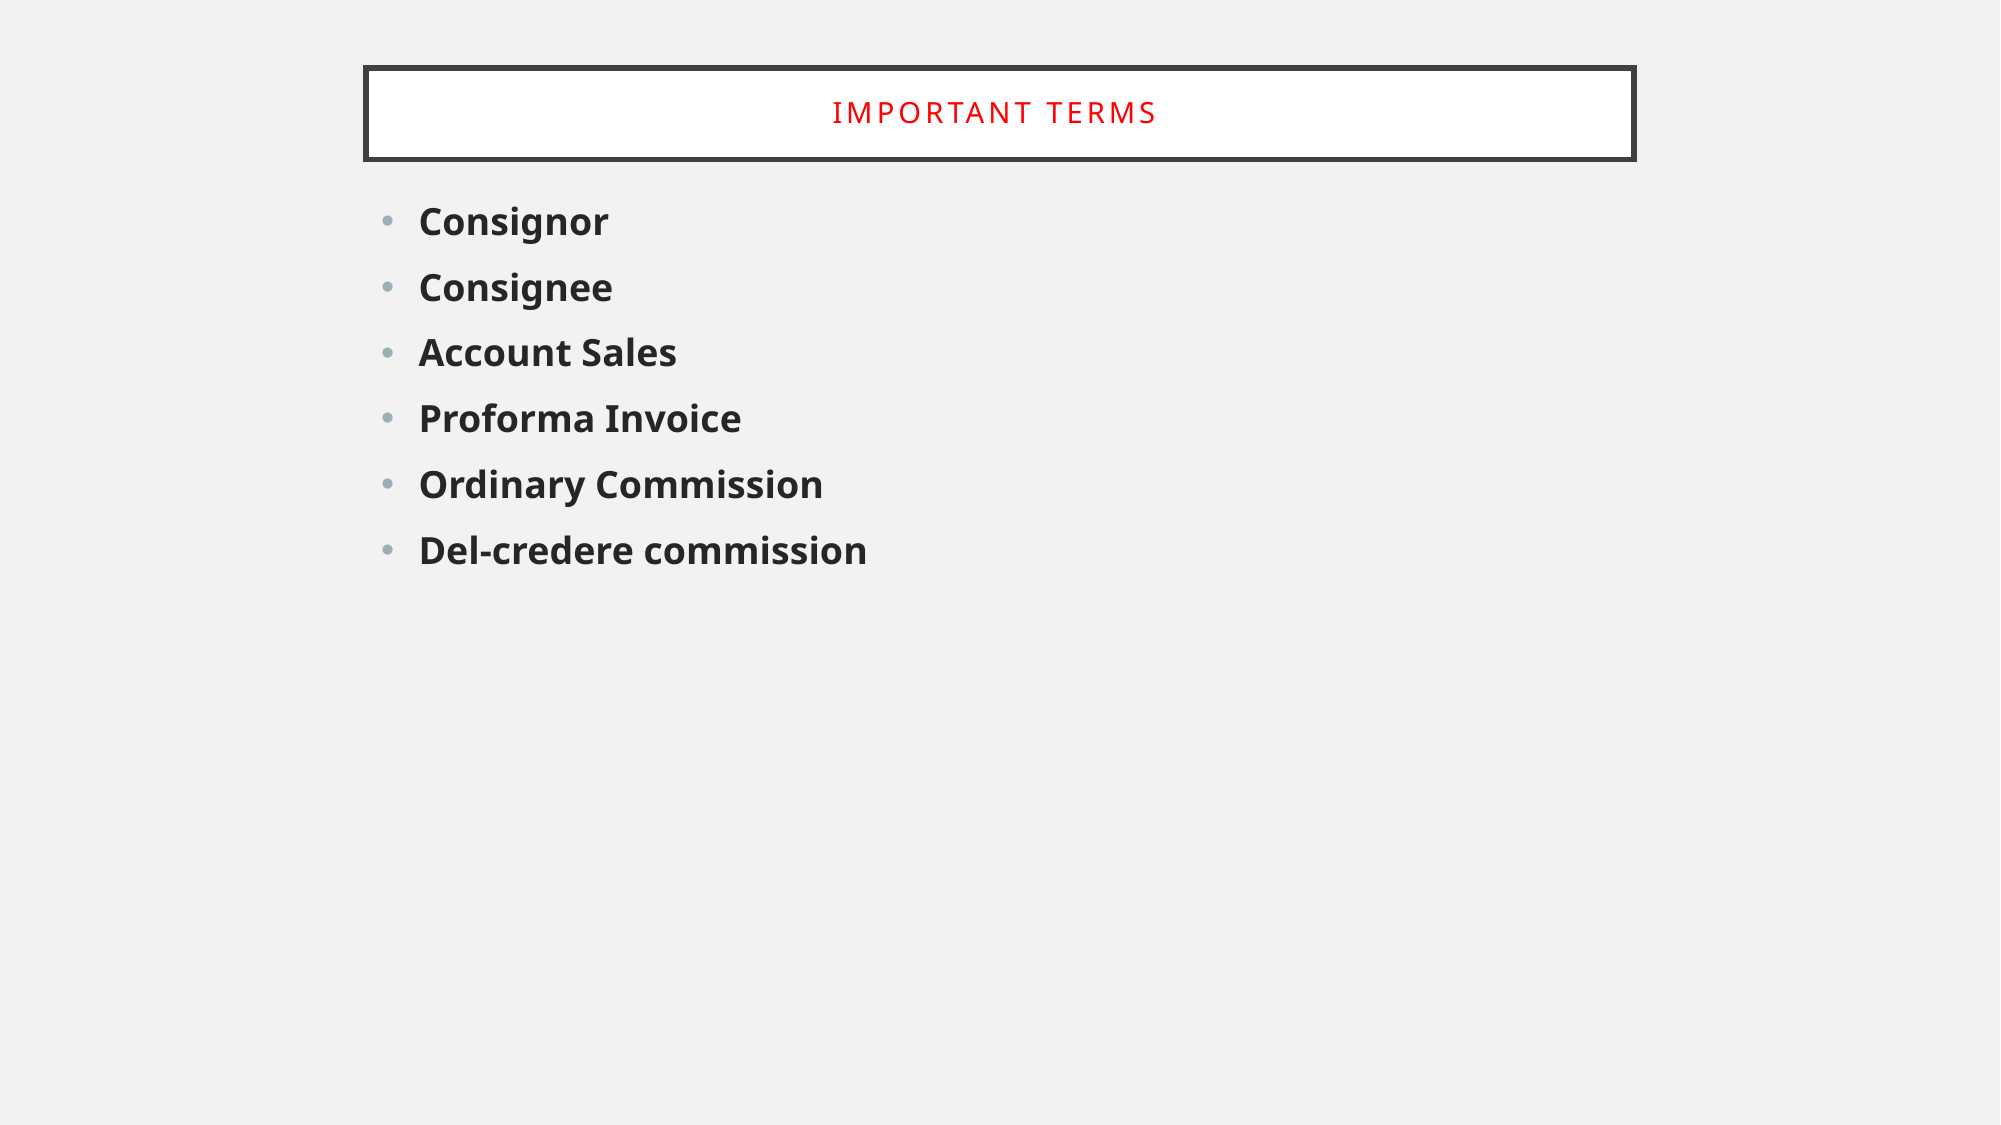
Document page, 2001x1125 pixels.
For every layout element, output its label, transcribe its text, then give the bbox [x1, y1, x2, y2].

title IMPORTANT TERMS [363, 65, 1637, 162]
list Consignor Consignee Account Sales Proforma Invoice Ordinary Commission Del-credere commission [366, 190, 1634, 650]
